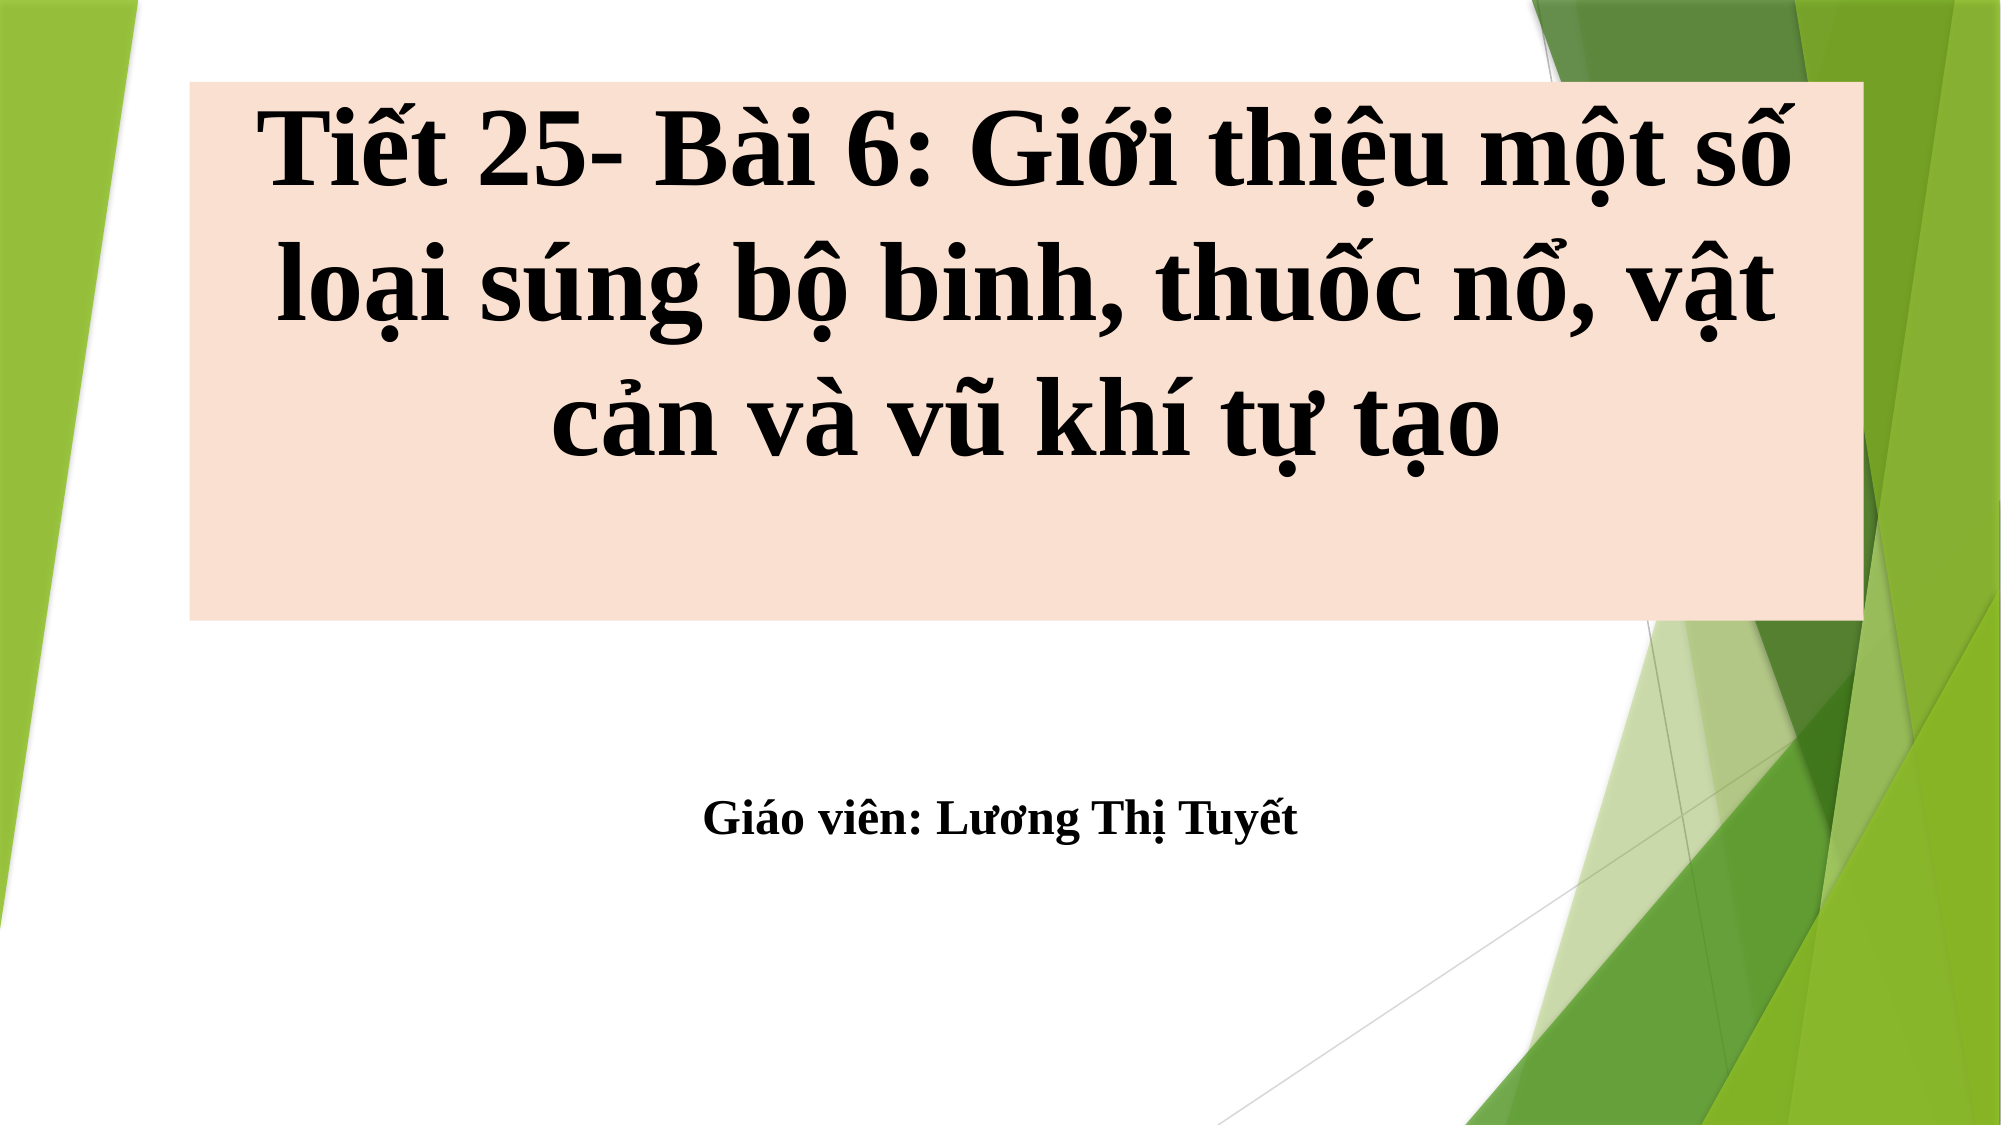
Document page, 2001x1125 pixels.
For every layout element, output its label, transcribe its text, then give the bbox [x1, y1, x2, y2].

subtitle Giáo viên: Lương Thị Tuyết [363, 776, 1638, 957]
title Tiết 25- Bài 6: Giới thiệu một số loại súng bộ binh, thuốc nổ, vật cản và vũ khí tự tạo [189, 81, 1864, 621]
